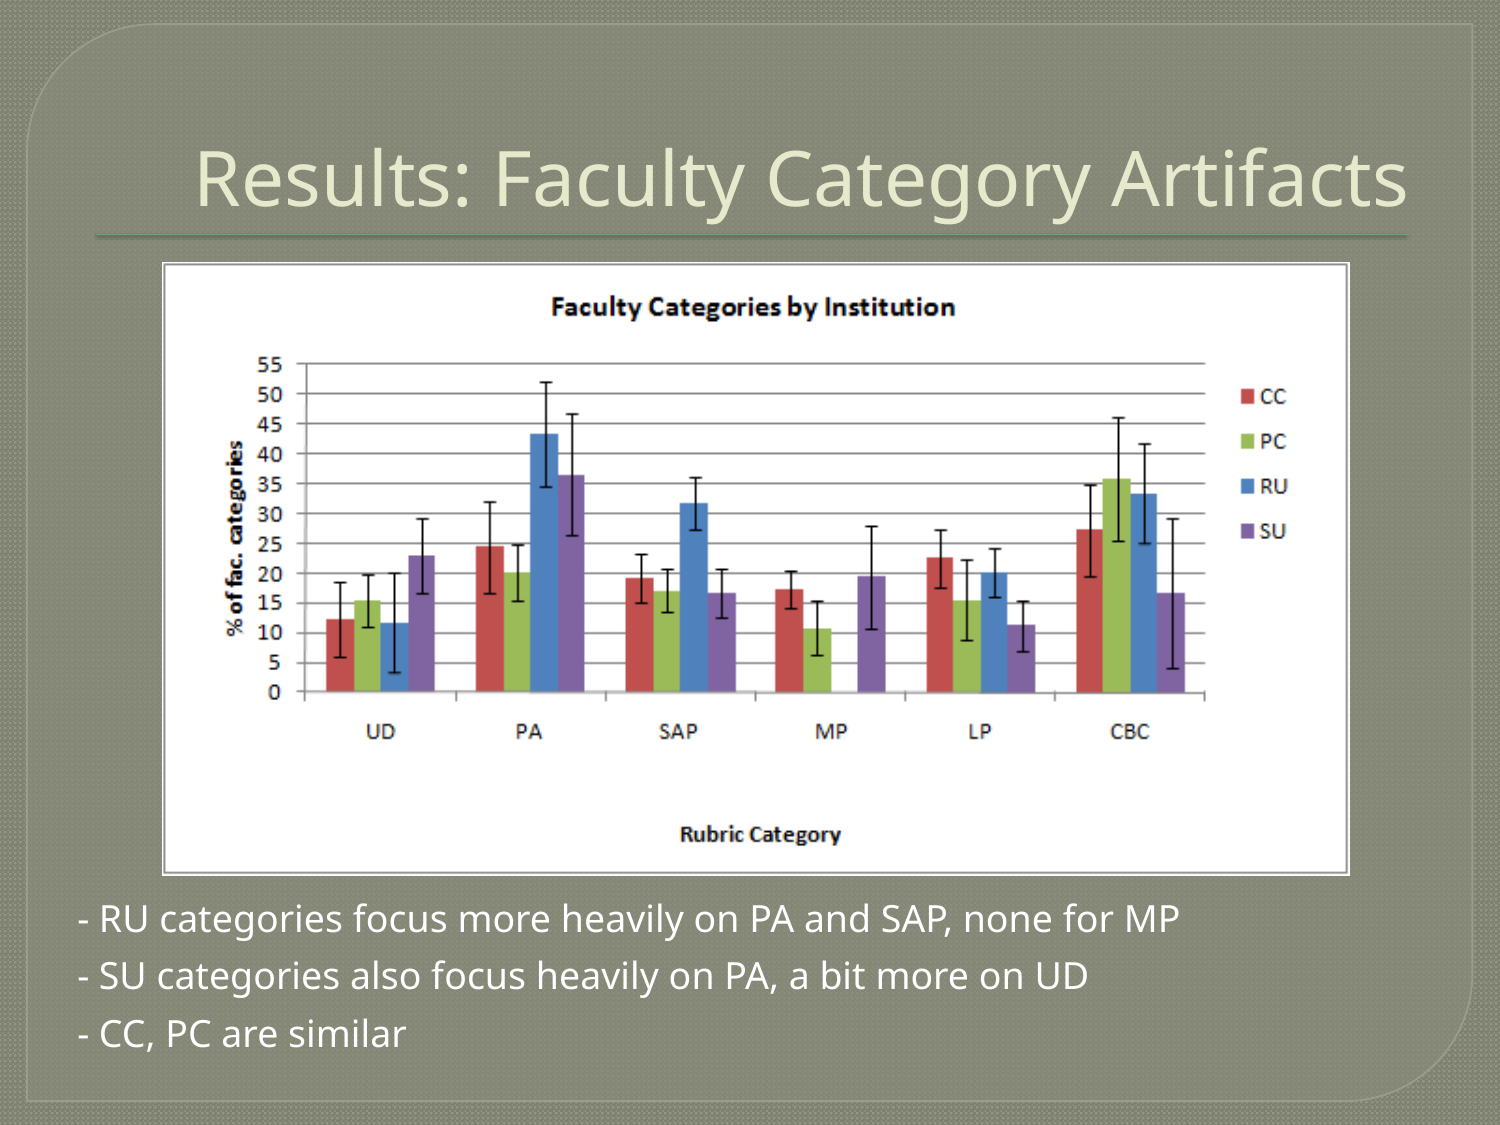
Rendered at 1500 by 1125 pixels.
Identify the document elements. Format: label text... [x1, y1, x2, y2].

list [162, 262, 1351, 877]
text_box - RU categories focus more heavily on PA and SAP, none for MP - SU categories also focus heavily on PA, a bit more on UD - CC, PC are similar [62, 887, 1450, 1063]
title Results: Faculty Category Artifacts [75, 41, 1425, 230]
